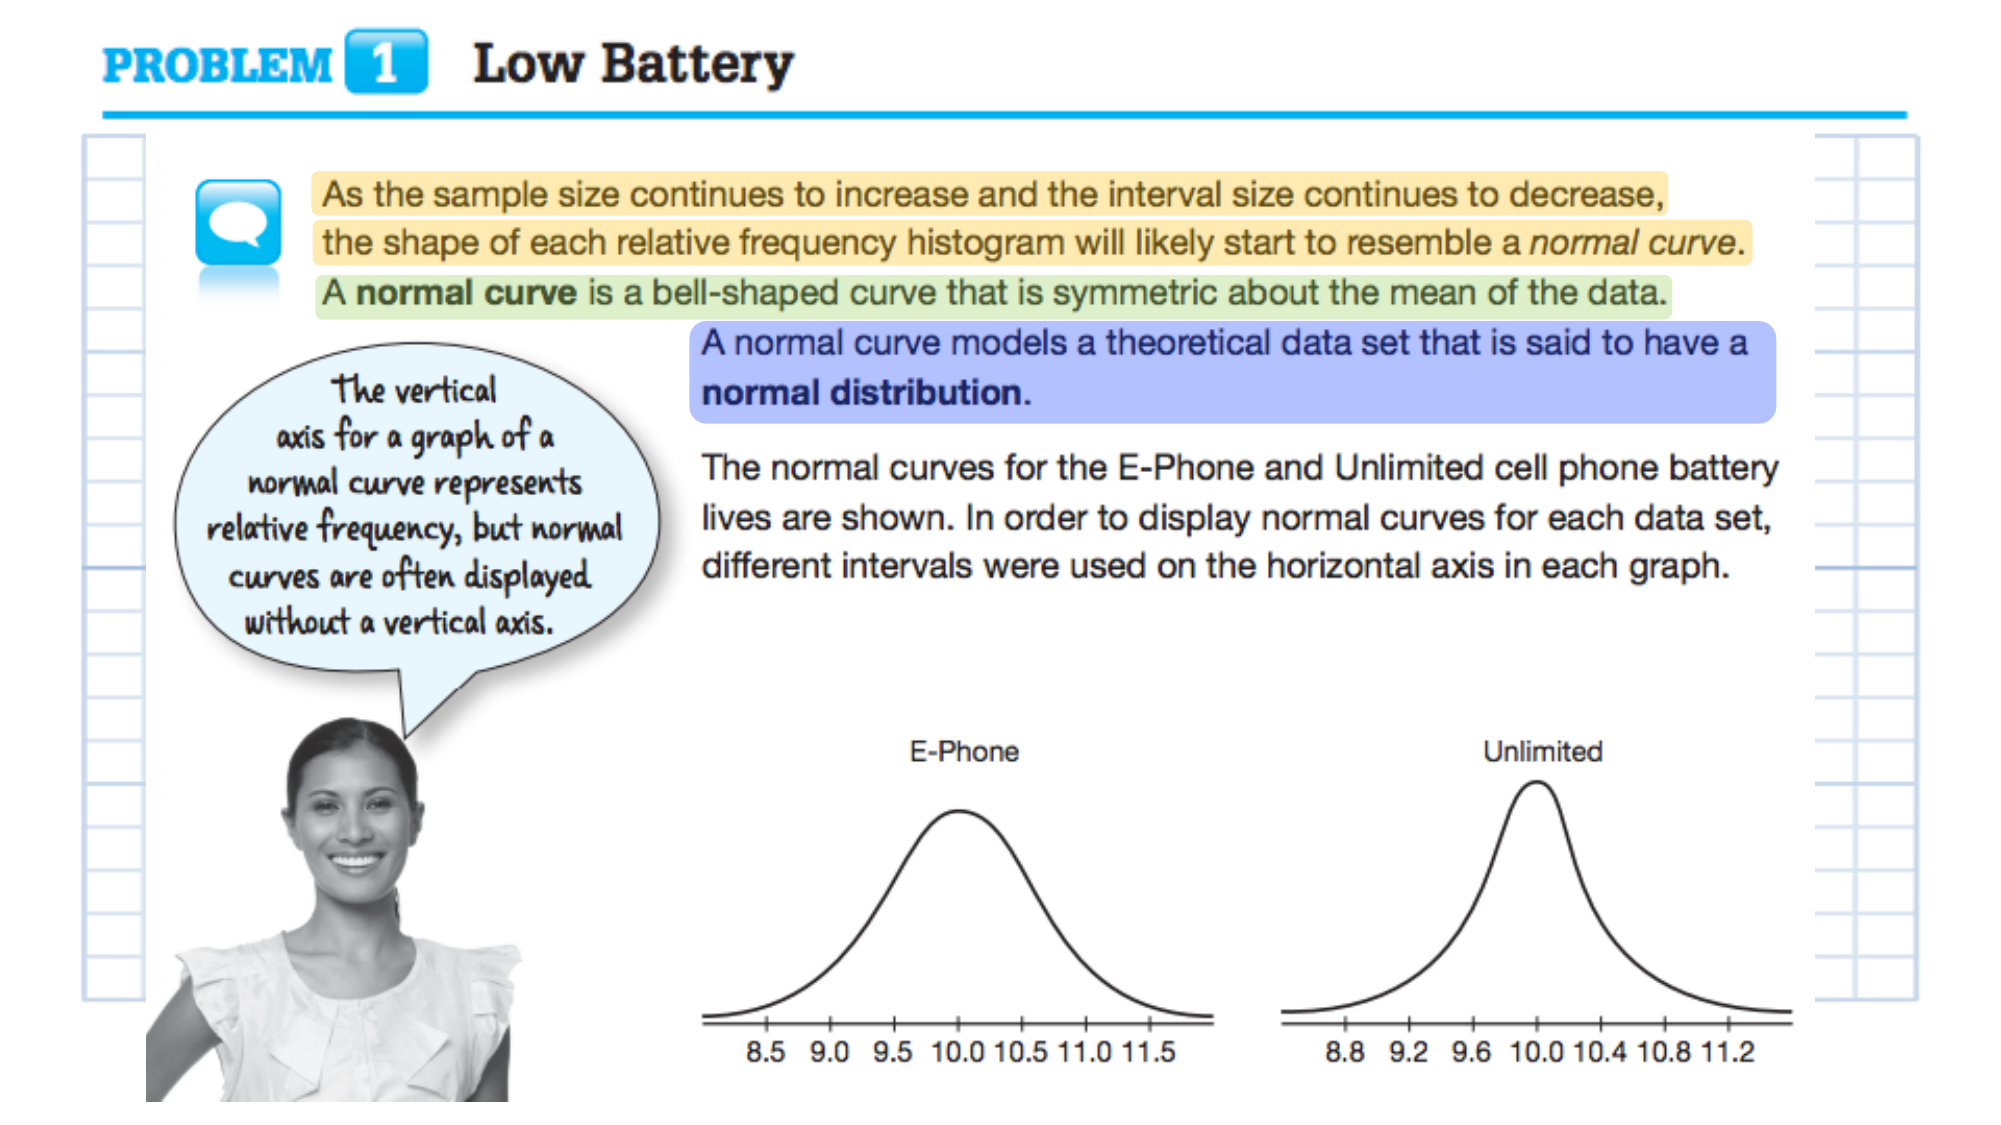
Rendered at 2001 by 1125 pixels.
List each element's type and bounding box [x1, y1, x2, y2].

text_box [311, 170, 1753, 266]
picture [85, 0, 1919, 1102]
